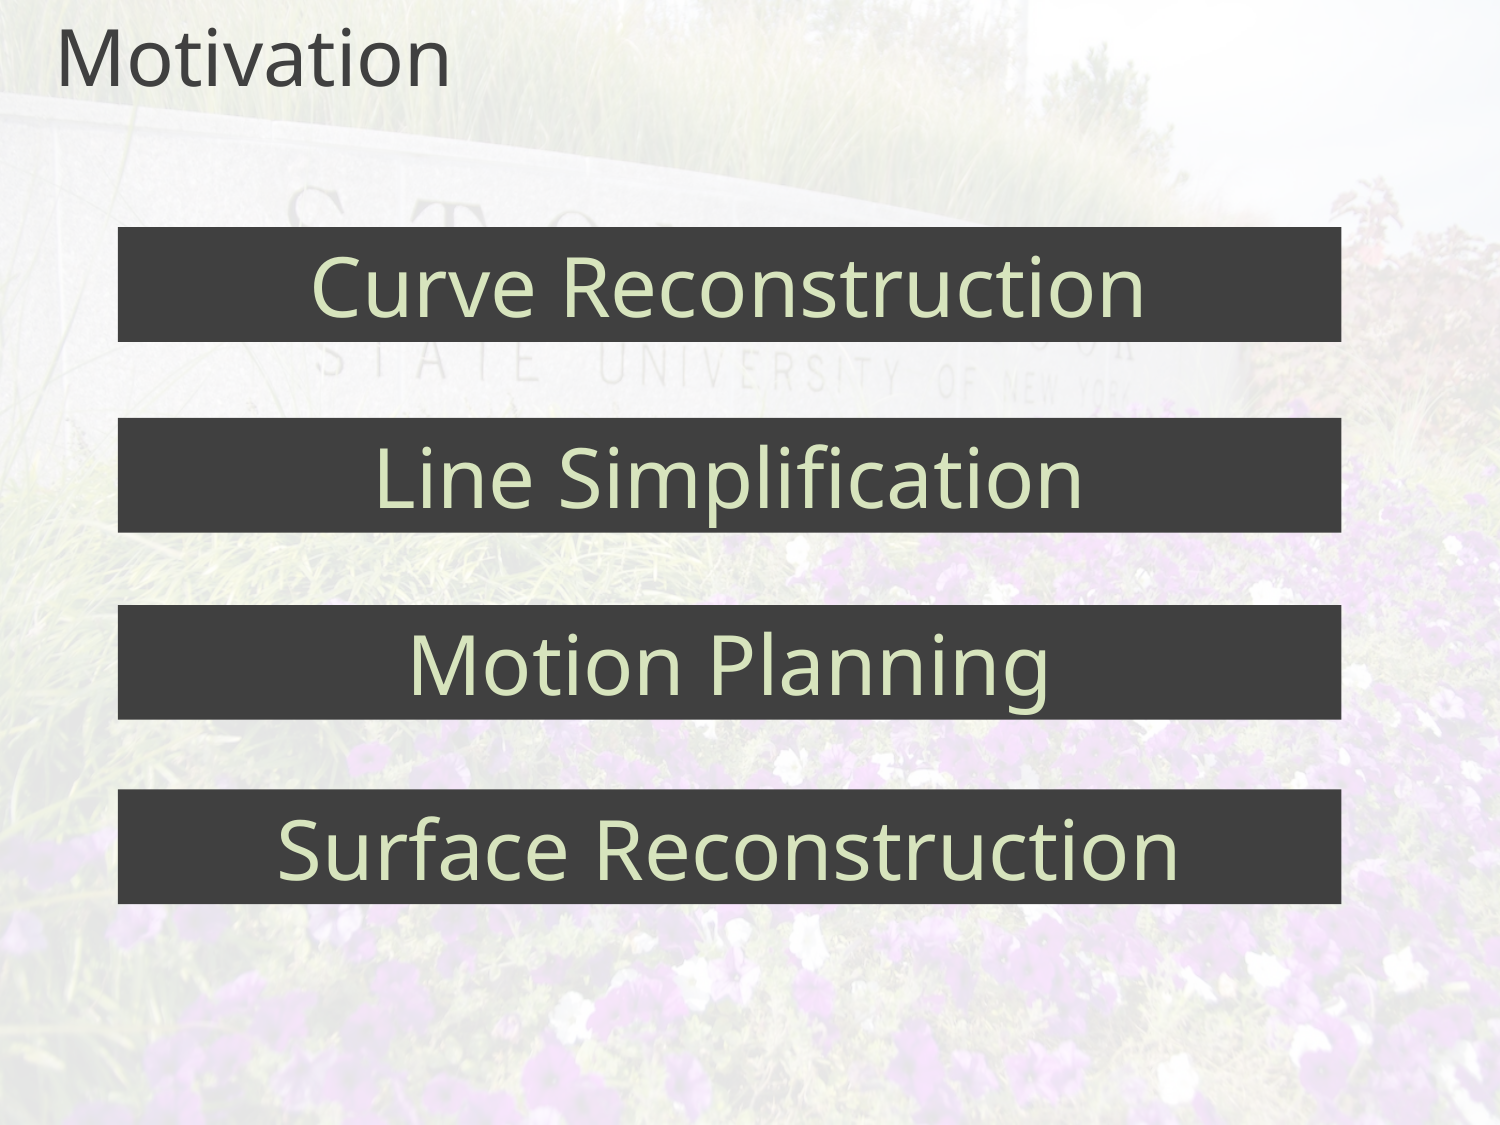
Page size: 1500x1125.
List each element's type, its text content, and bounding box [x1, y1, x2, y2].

text_box Surface Reconstruction [117, 789, 1342, 905]
text_box Curve Reconstruction [117, 227, 1342, 342]
text_box Motion Planning [117, 605, 1342, 720]
text_box Motivation [39, 0, 470, 110]
text_box Line Simplification [117, 417, 1342, 533]
